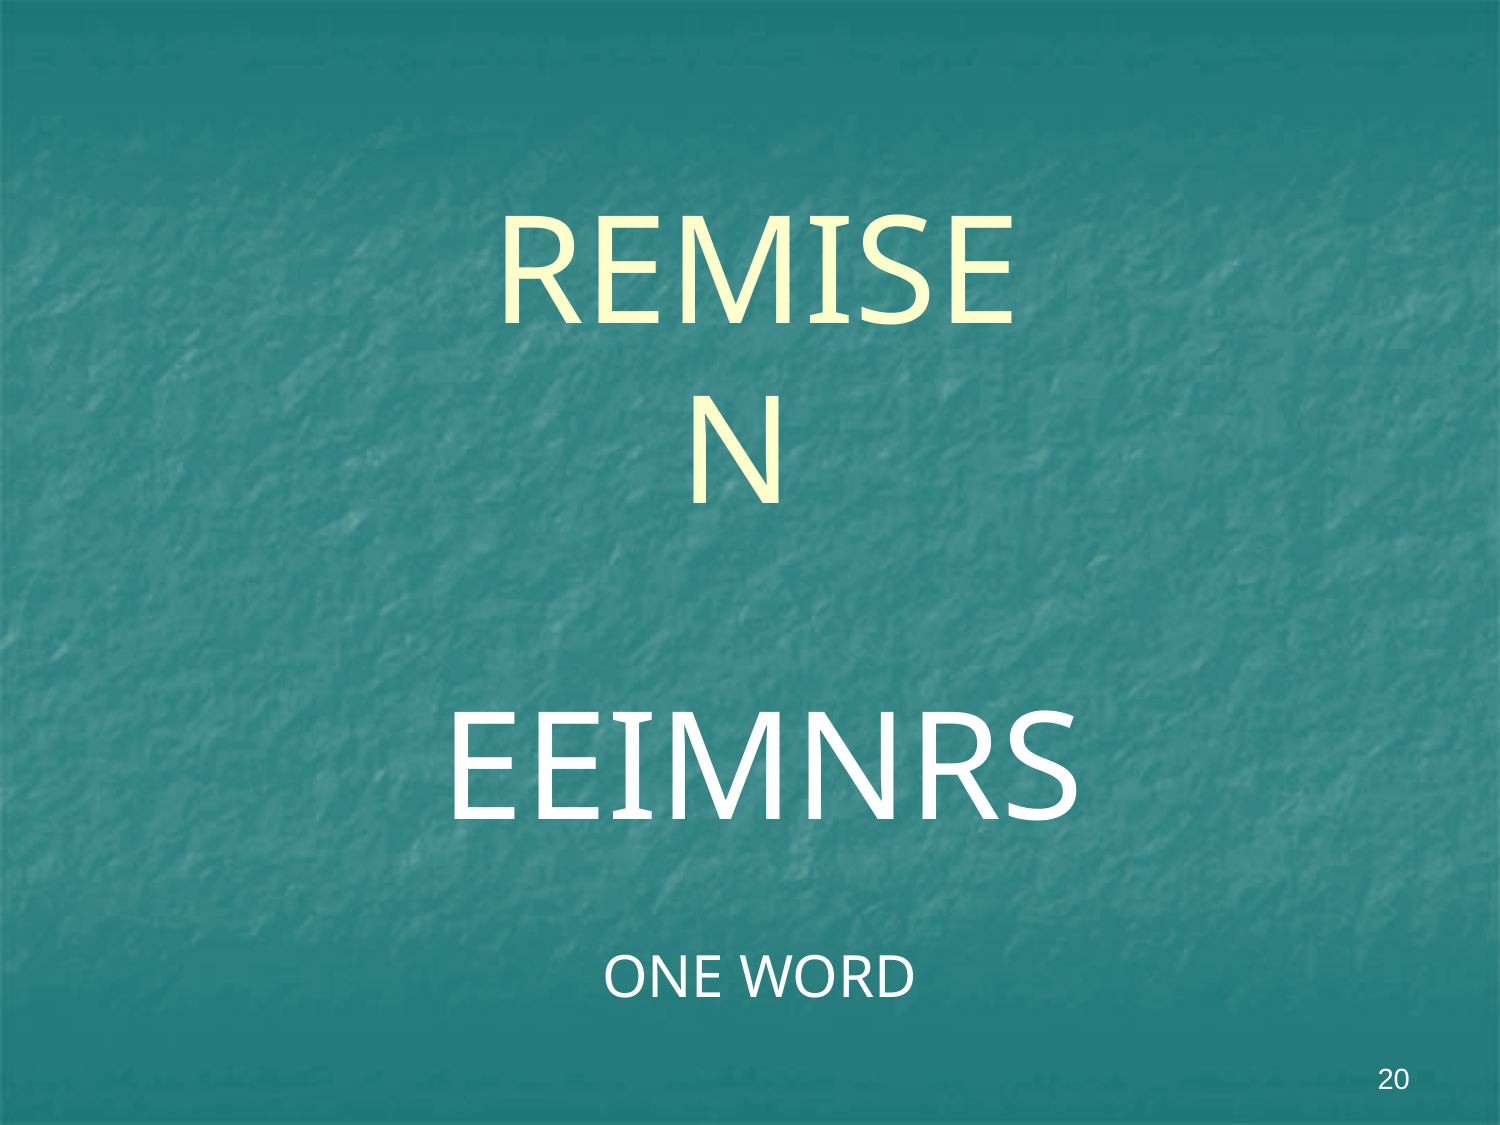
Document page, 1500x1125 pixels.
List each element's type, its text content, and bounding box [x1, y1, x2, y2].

text_box ONE WORD [587, 932, 1025, 1017]
list EEIMNRS [12, 662, 1500, 1125]
title REMISE N [12, 149, 1500, 662]
